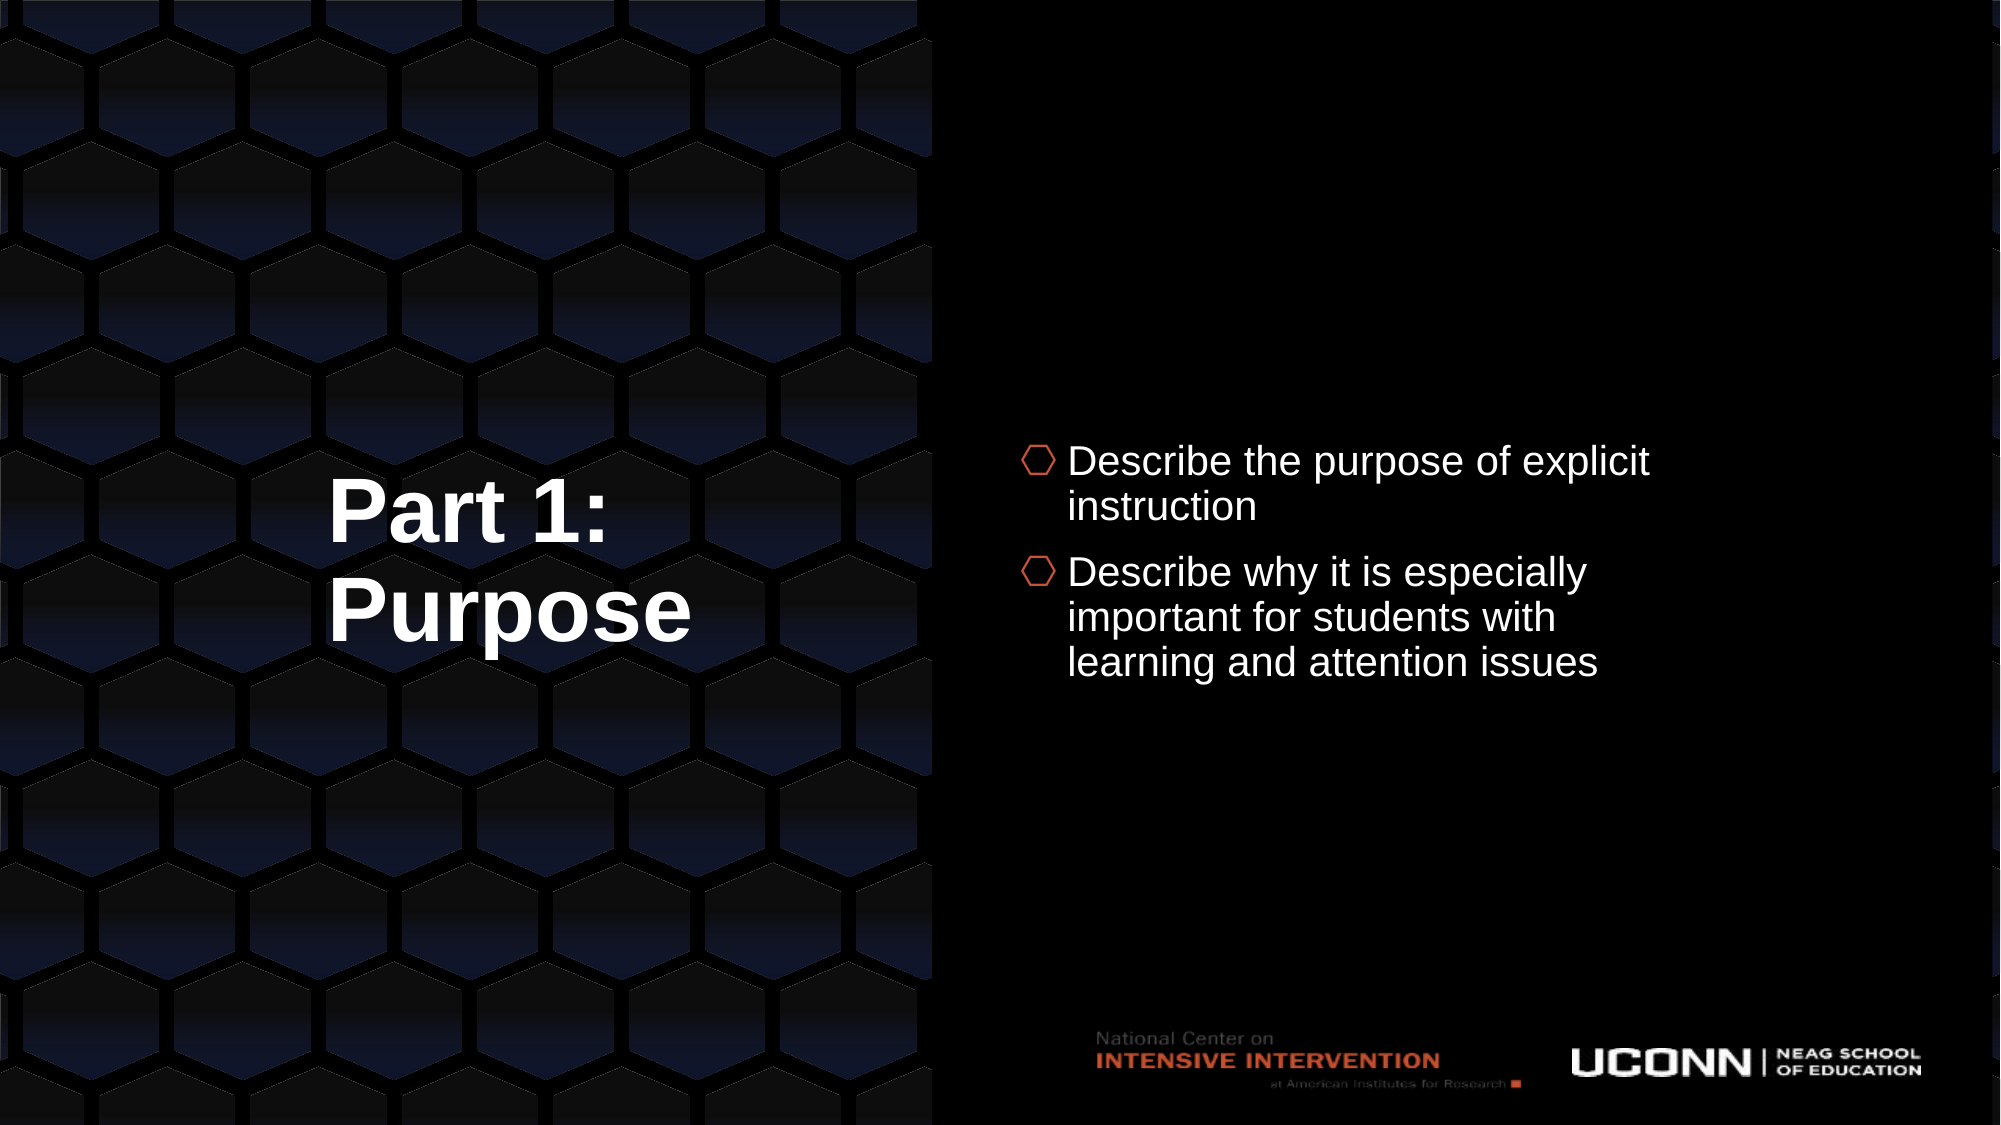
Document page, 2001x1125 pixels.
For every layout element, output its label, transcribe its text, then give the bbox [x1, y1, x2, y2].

picture [1091, 1026, 1528, 1094]
picture [1572, 1048, 1921, 1077]
list Describe the purpose of explicit instruction Describe why it is especially important for students with learning and attention issues [1005, 430, 1688, 695]
list Part 1: Purpose [312, 454, 893, 670]
